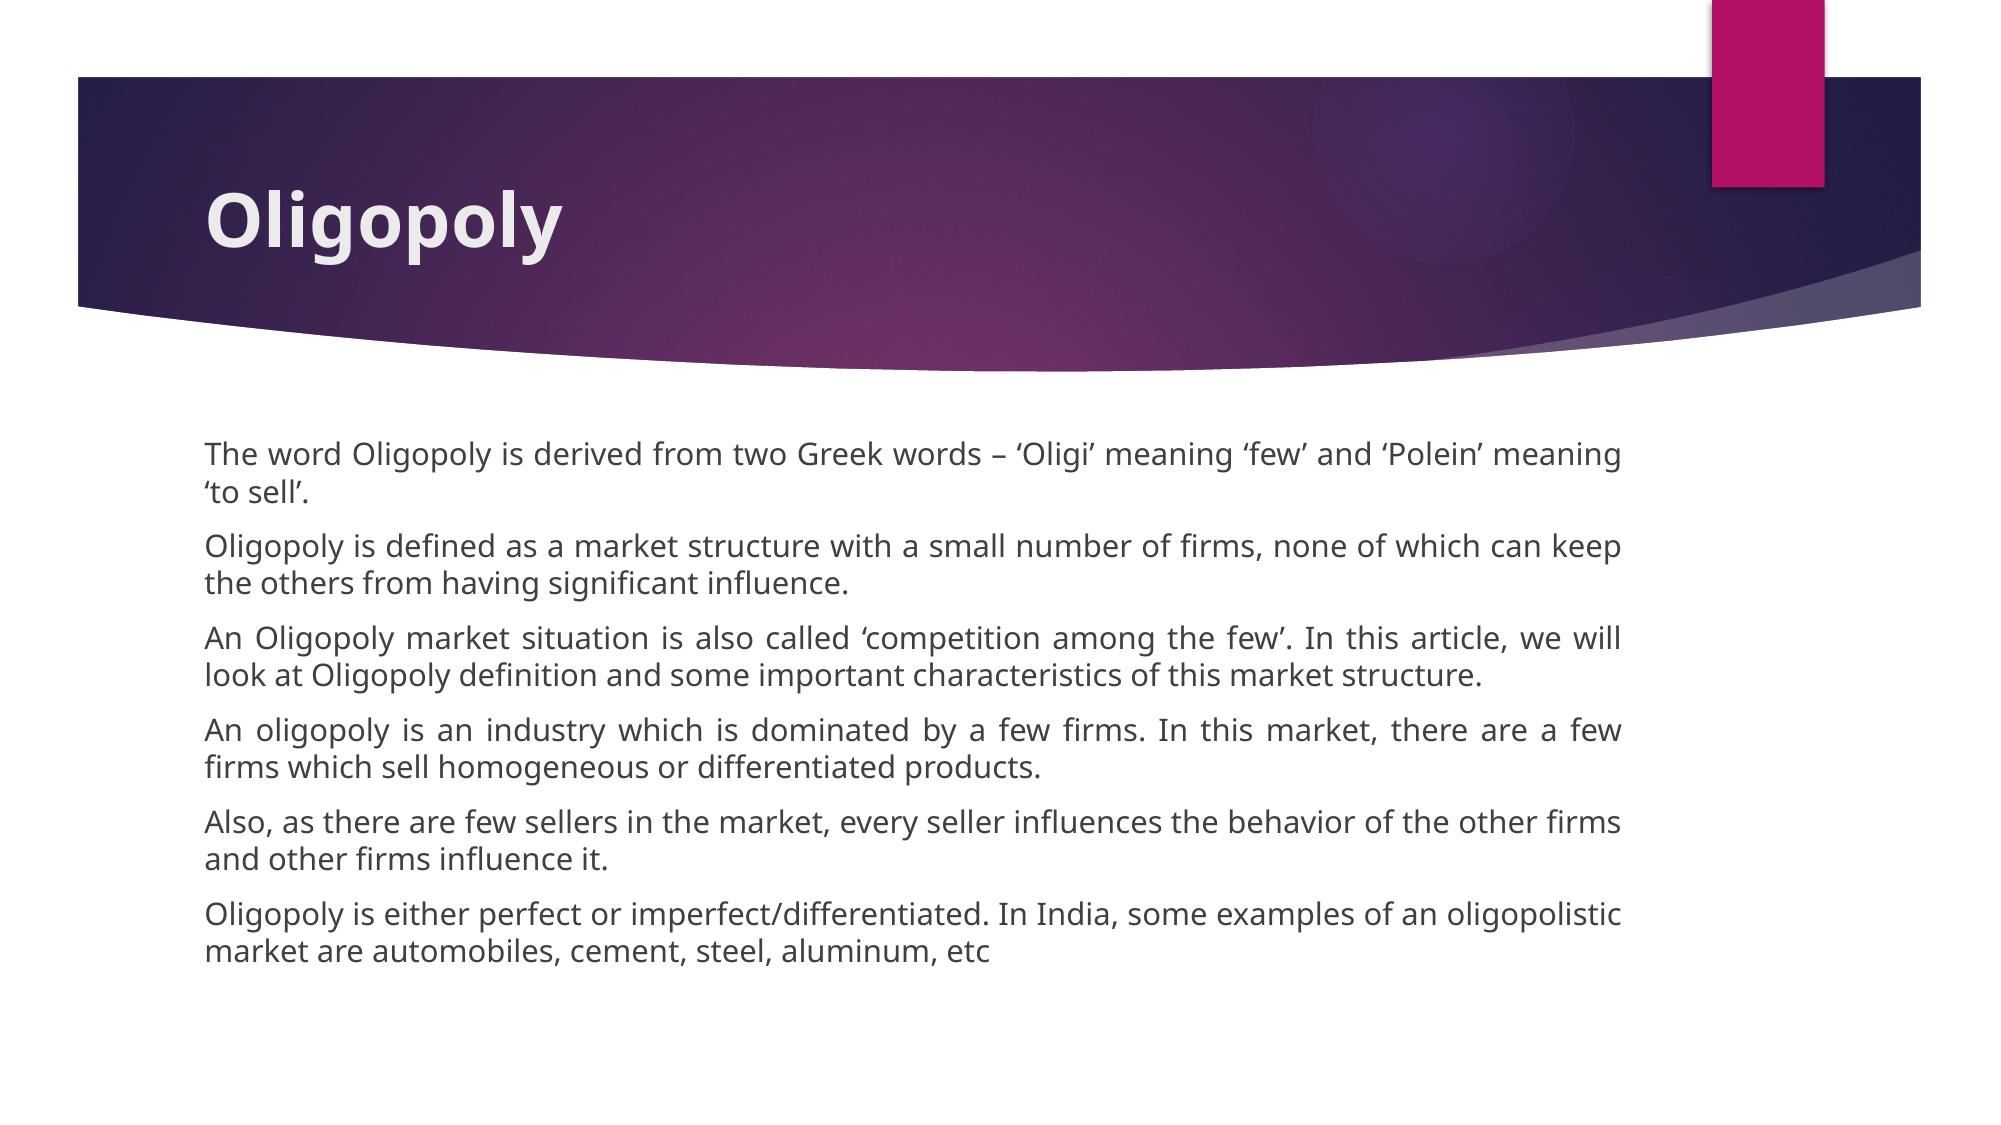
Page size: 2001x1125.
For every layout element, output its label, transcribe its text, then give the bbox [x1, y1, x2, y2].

title Oligopoly [189, 159, 1627, 276]
list The word Oligopoly is derived from two Greek words – ‘Oligi’ meaning ‘few’ and ‘Polein’ meaning ‘to sell’. Oligopoly is defined as a market structure with a small number of firms, none of which can keep the others from having significant influence. An Oligopoly market situation is also called ‘competition among the few’. In this article, we will look at Oligopoly definition and some important characteristics of this market structure. An oligopoly is an industry which is dominated by a few firms. In this market, there are a few firms which sell homogeneous or differentiated products. Also, as there are few sellers in the market, every seller influences the behavior of the other firms and other firms influence it. Oligopoly is either perfect or imperfect/differentiated. In India, some examples of an oligopolistic market are automobiles, cement, steel, aluminum, etc [189, 427, 1638, 988]
